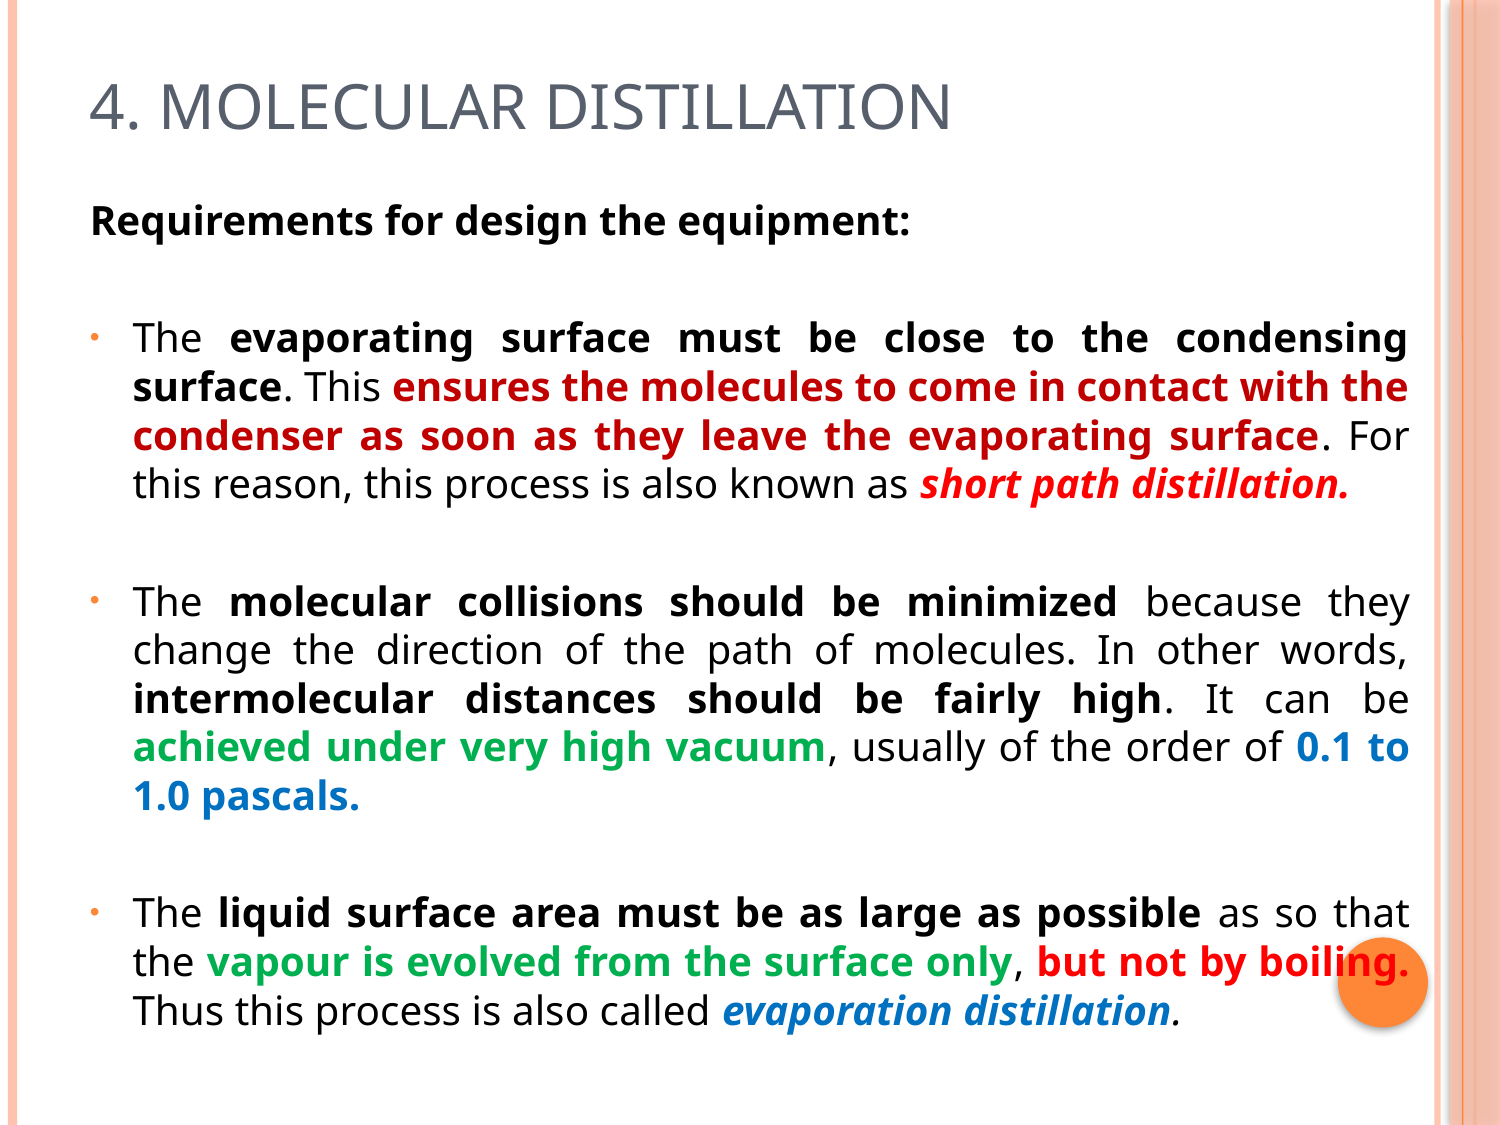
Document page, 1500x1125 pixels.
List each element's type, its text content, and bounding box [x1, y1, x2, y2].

list Requirements for design the equipment: The evaporating surface must be close to the condensing surface. This ensures the molecules to come in contact with the condenser as soon as they leave the evaporating surface. For this reason, this process is also known as short path distillation. The molecular collisions should be minimized because they change the direction of the path of molecules. In other words, intermolecular distances should be fairly high. It can be achieved under very high vacuum, usually of the order of 0.1 to 1.0 pascals. The liquid surface area must be as large as possible as so that the vapour is evolved from the surface only, but not by boiling. Thus this process is also called evaporation distillation. [75, 187, 1425, 1062]
title 4. Molecular distillation [75, 45, 1300, 150]
